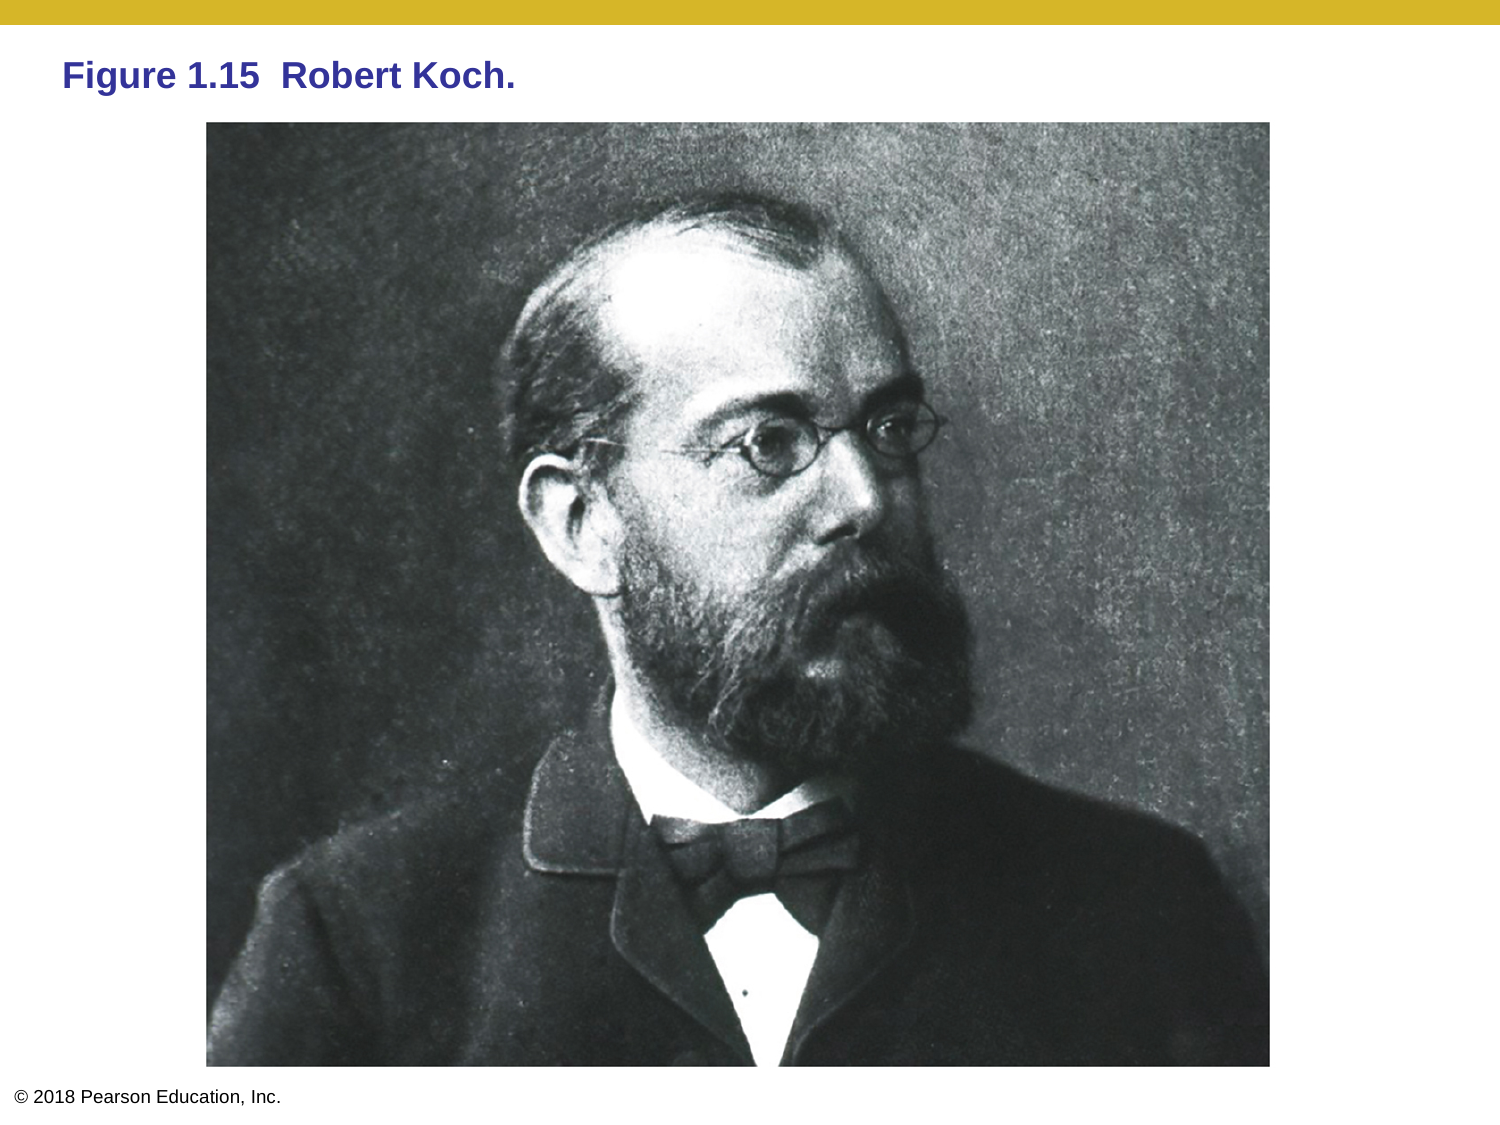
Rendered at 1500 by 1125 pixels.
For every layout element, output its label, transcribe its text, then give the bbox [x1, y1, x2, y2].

title Figure 1.15 Robert Koch. [0, 43, 1500, 105]
picture [196, 112, 1279, 1077]
